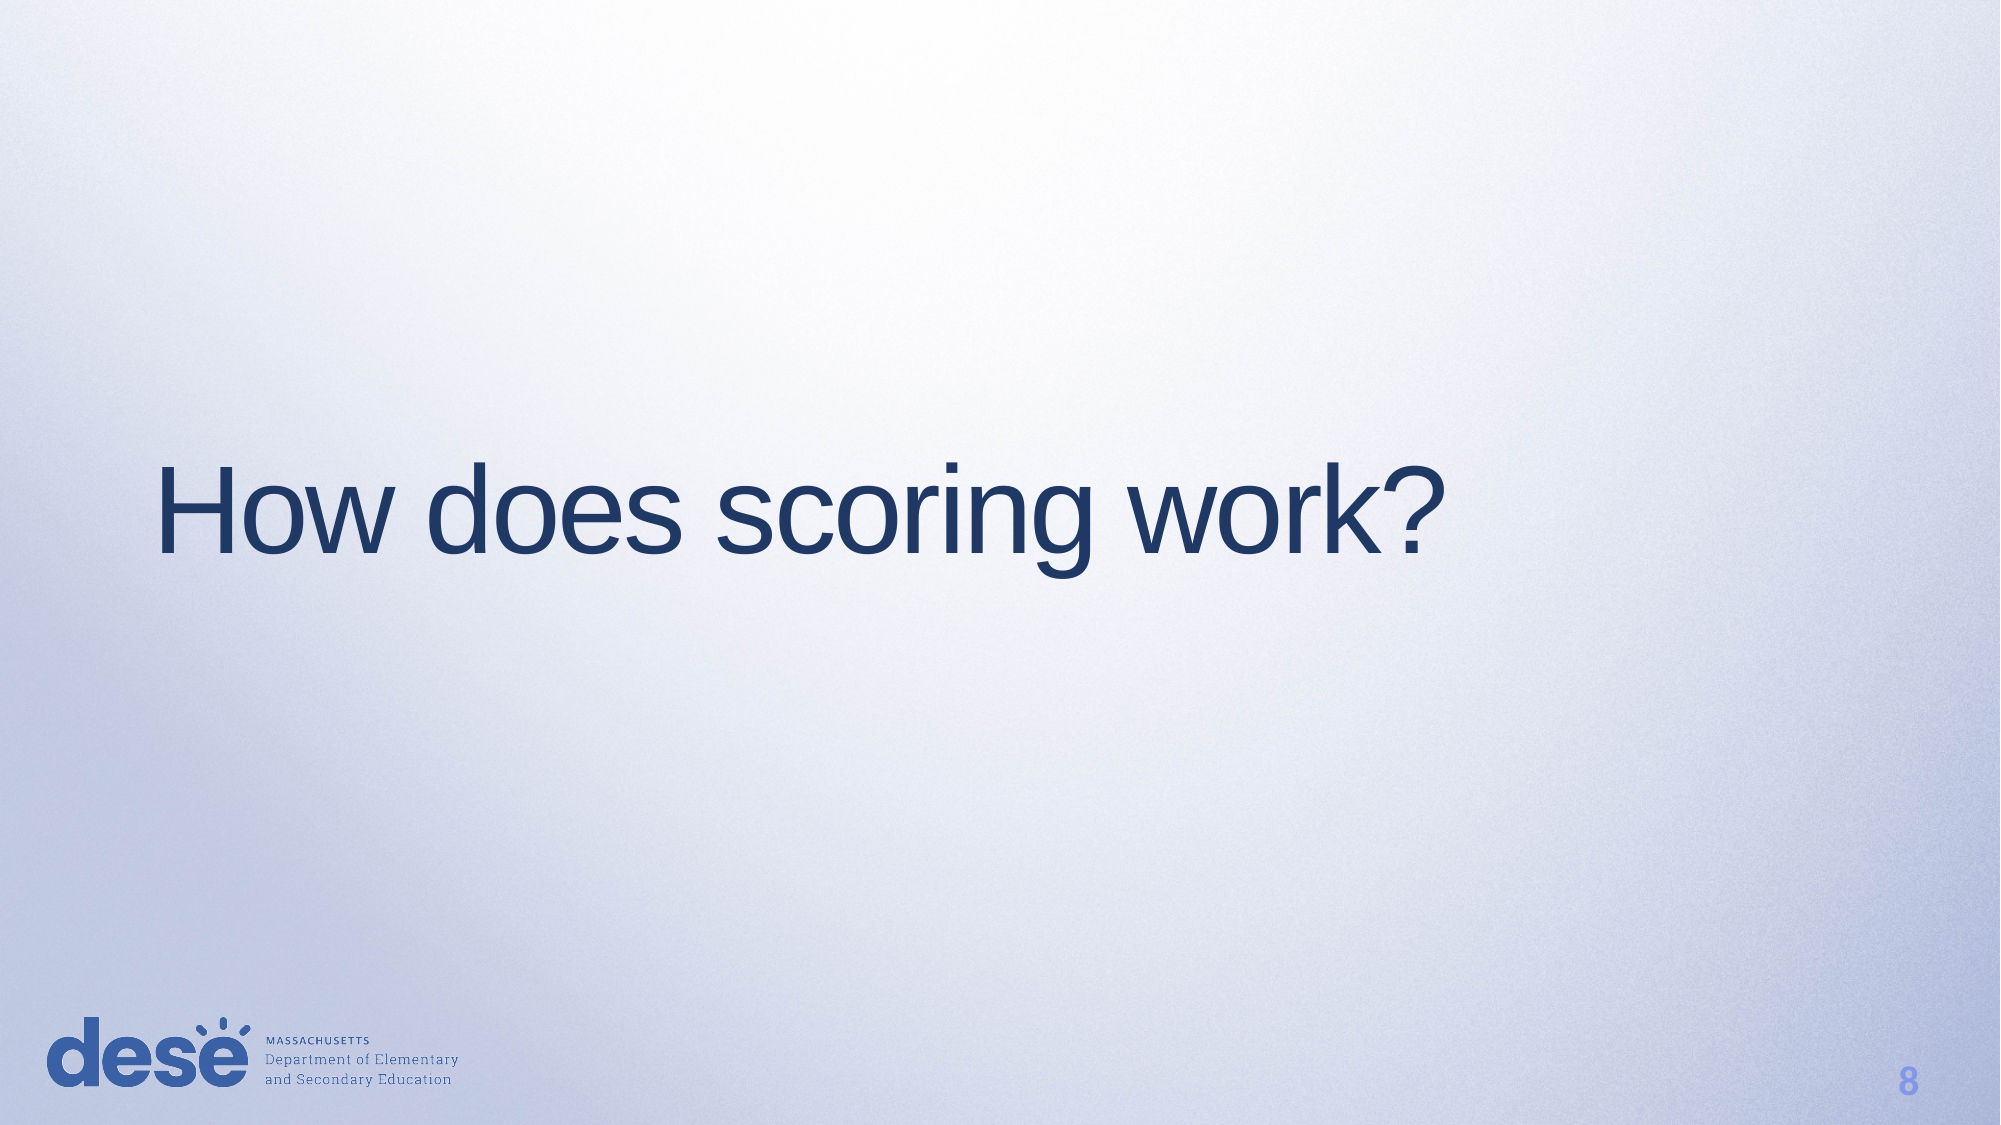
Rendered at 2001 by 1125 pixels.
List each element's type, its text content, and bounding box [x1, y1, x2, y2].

picture [0, 0, 2000, 1125]
title How does scoring work? [137, 119, 1863, 588]
